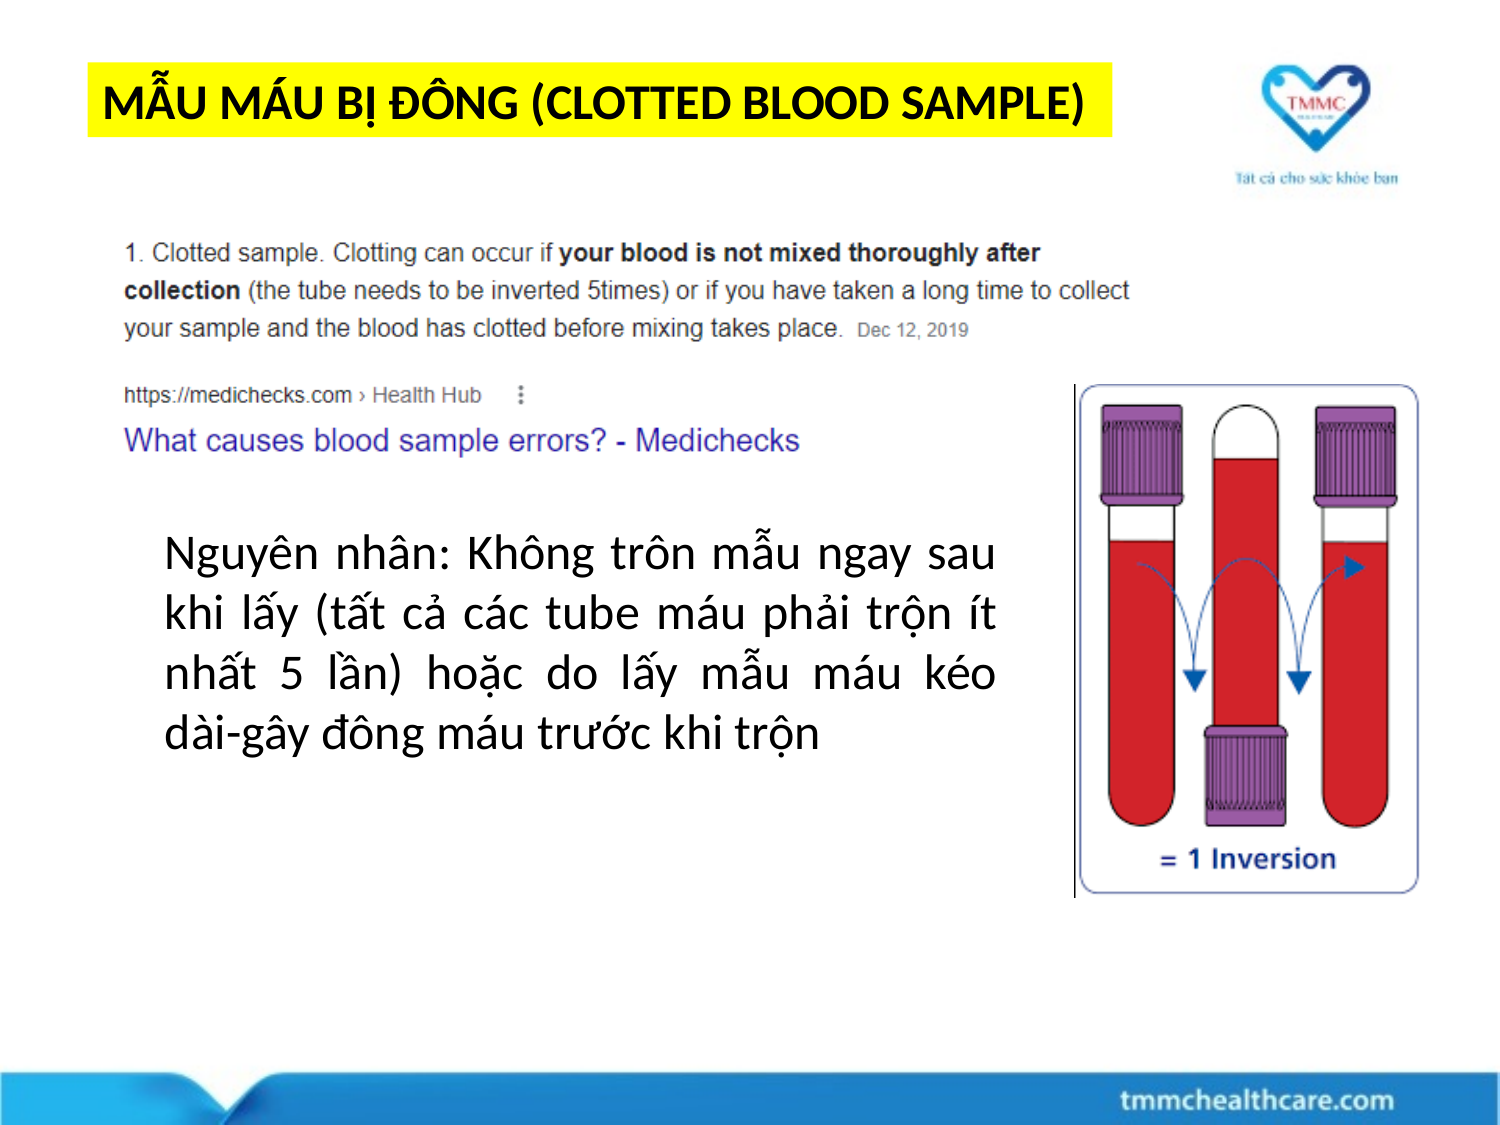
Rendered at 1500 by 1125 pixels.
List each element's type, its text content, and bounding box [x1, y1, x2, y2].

text_box Nguyên nhân: Không trôn mẫu ngay sau khi lấy (tất cả các tube máu phải trộn ít nhất 5 lần) hoặc do lấy mẫu máu kéo dài-gây đông máu trước khi trộn [150, 512, 1013, 768]
text_box MẪU MÁU BỊ ĐÔNG (CLOTTED BLOOD SAMPLE) [87, 62, 1113, 138]
picture [0, 0, 1500, 1125]
